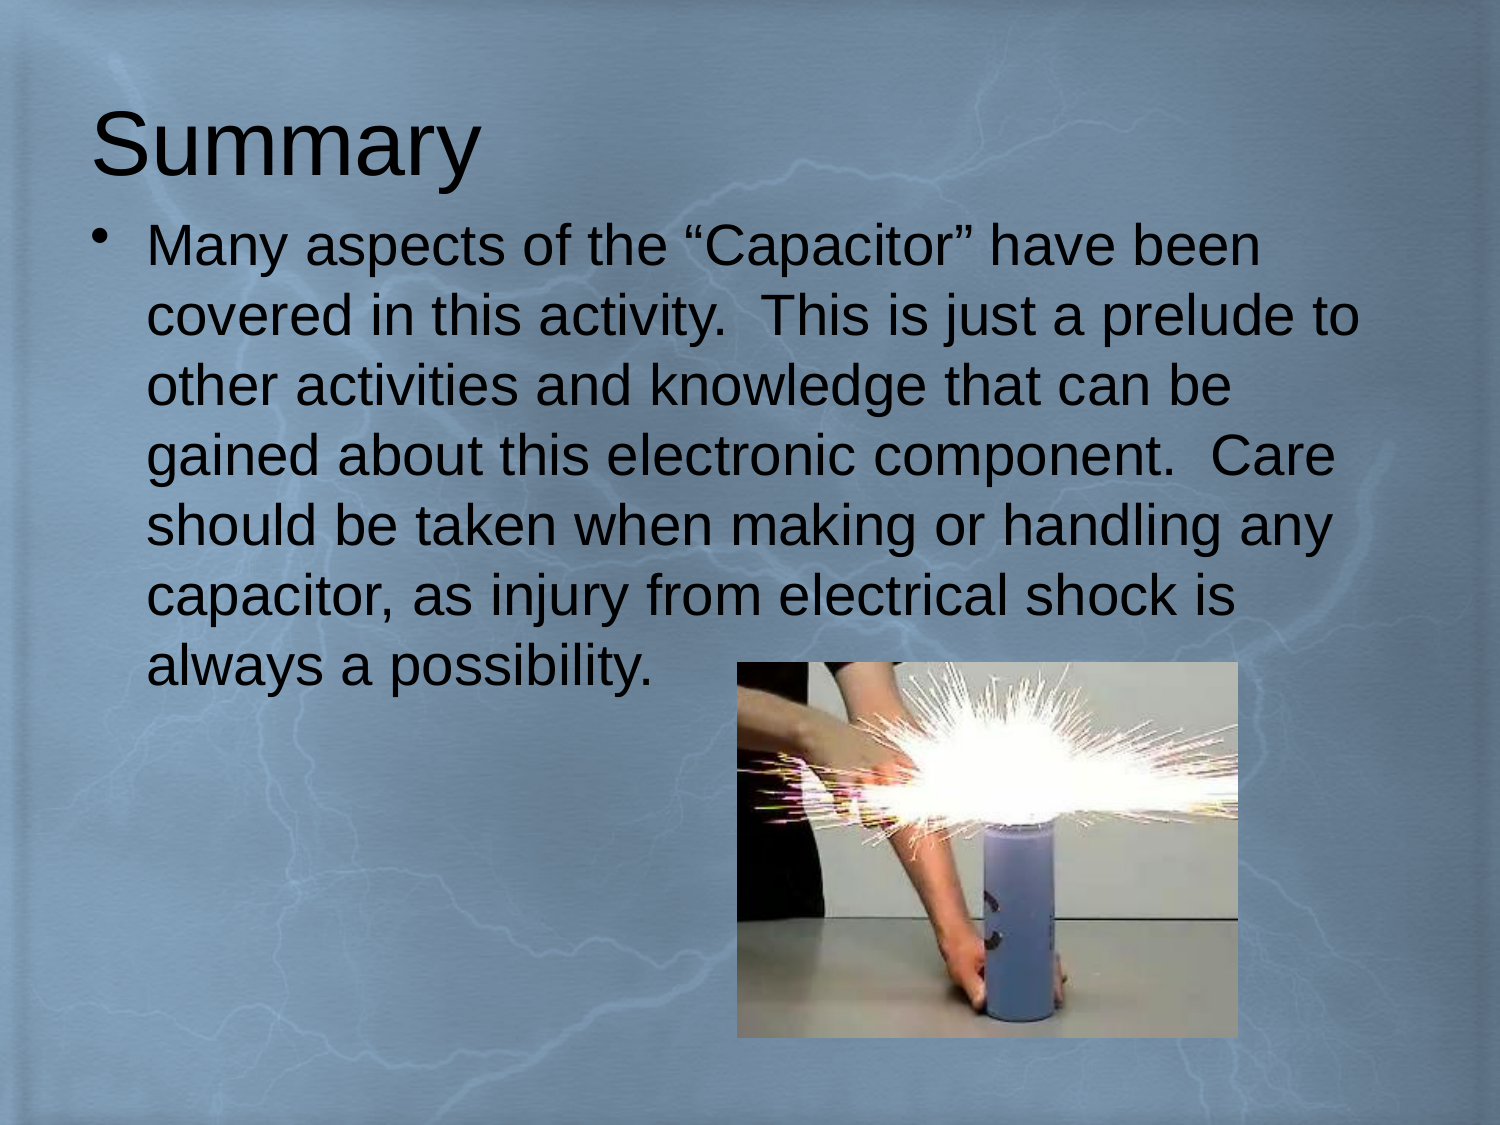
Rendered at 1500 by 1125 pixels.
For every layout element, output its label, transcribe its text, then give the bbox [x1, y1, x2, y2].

picture [737, 662, 1238, 1038]
list Many aspects of the “Capacitor” have been covered in this activity. This is just a prelude to other activities and knowledge that can be gained about this electronic component. Care should be taken when making or handling any capacitor, as injury from electrical shock is always a possibility. [74, 199, 1426, 943]
title Summary [74, 44, 1426, 199]
